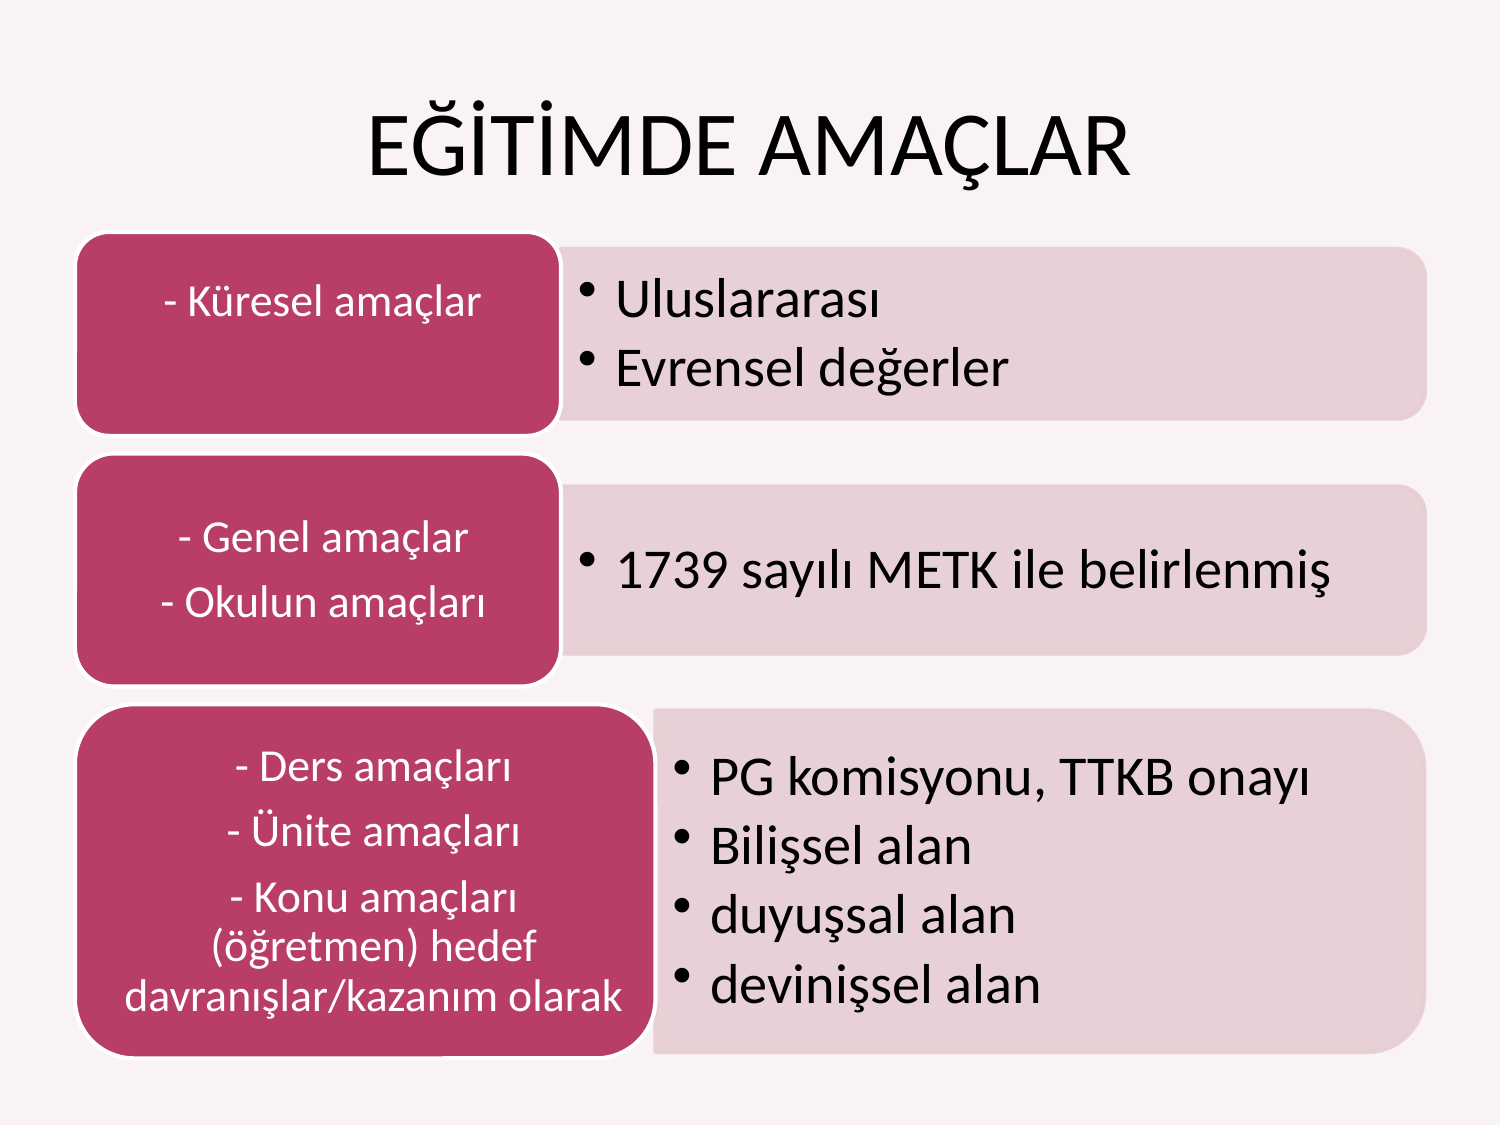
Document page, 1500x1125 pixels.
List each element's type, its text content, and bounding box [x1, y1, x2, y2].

title EĞİTİMDE AMAÇLAR [75, 45, 1425, 231]
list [74, 231, 1426, 1059]
